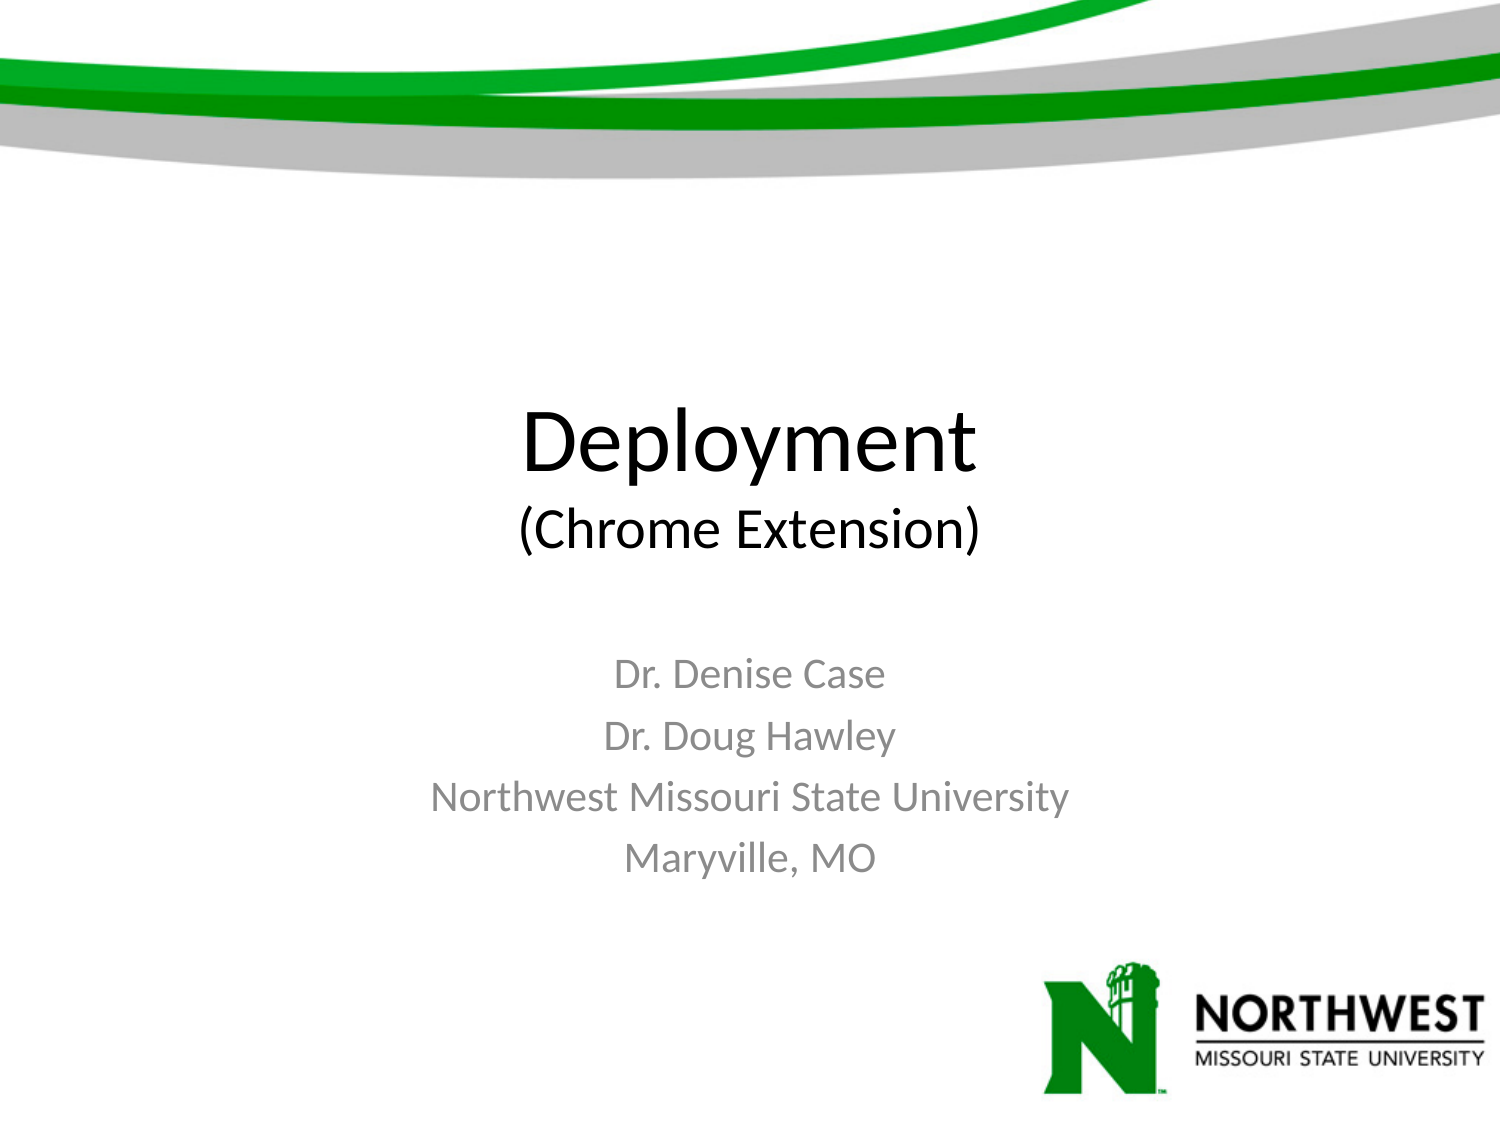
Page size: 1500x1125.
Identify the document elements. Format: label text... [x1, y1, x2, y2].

picture [0, 0, 1500, 1125]
title Deployment (Chrome Extension) [112, 349, 1388, 591]
subtitle Dr. Denise Case Dr. Doug Hawley Northwest Missouri State University Maryville, MO [225, 637, 1275, 925]
